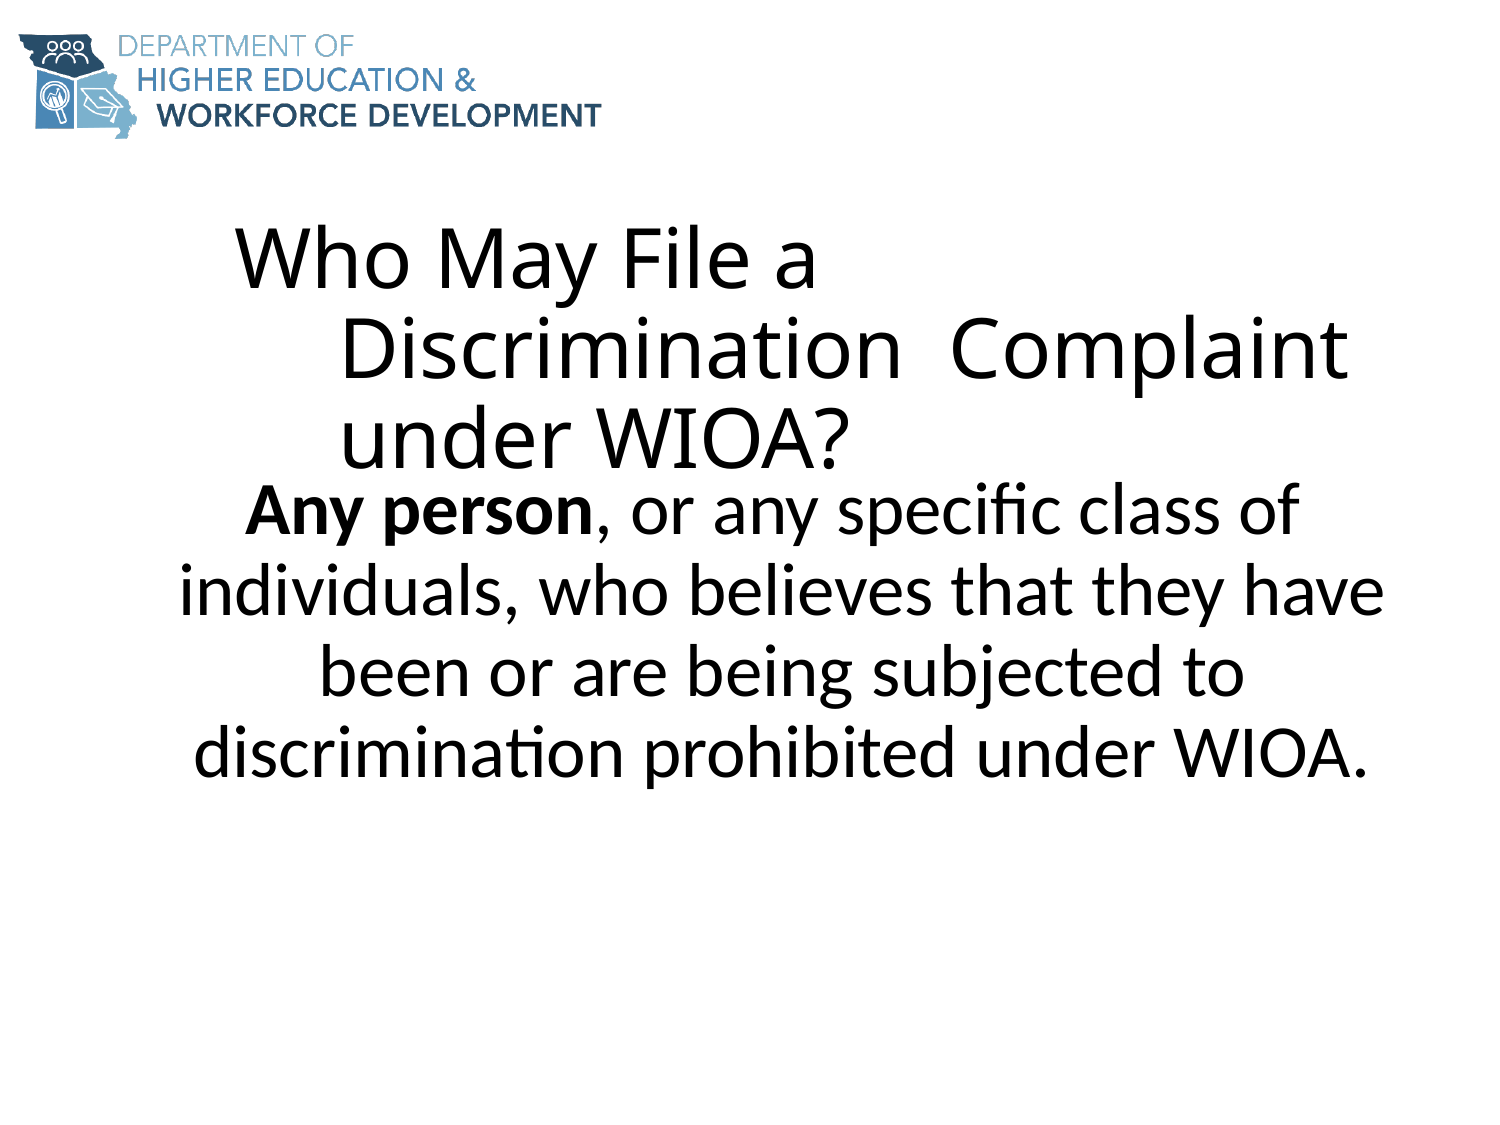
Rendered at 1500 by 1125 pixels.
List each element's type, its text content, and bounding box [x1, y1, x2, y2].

text_box Any person, or any specific class of individuals, who believes that they have been or are being subjected to discrimination prohibited under WIOA. [172, 456, 1390, 793]
picture [18, 30, 602, 140]
title Who May File a Discrimination Complaint under WIOA? [129, 135, 1371, 486]
